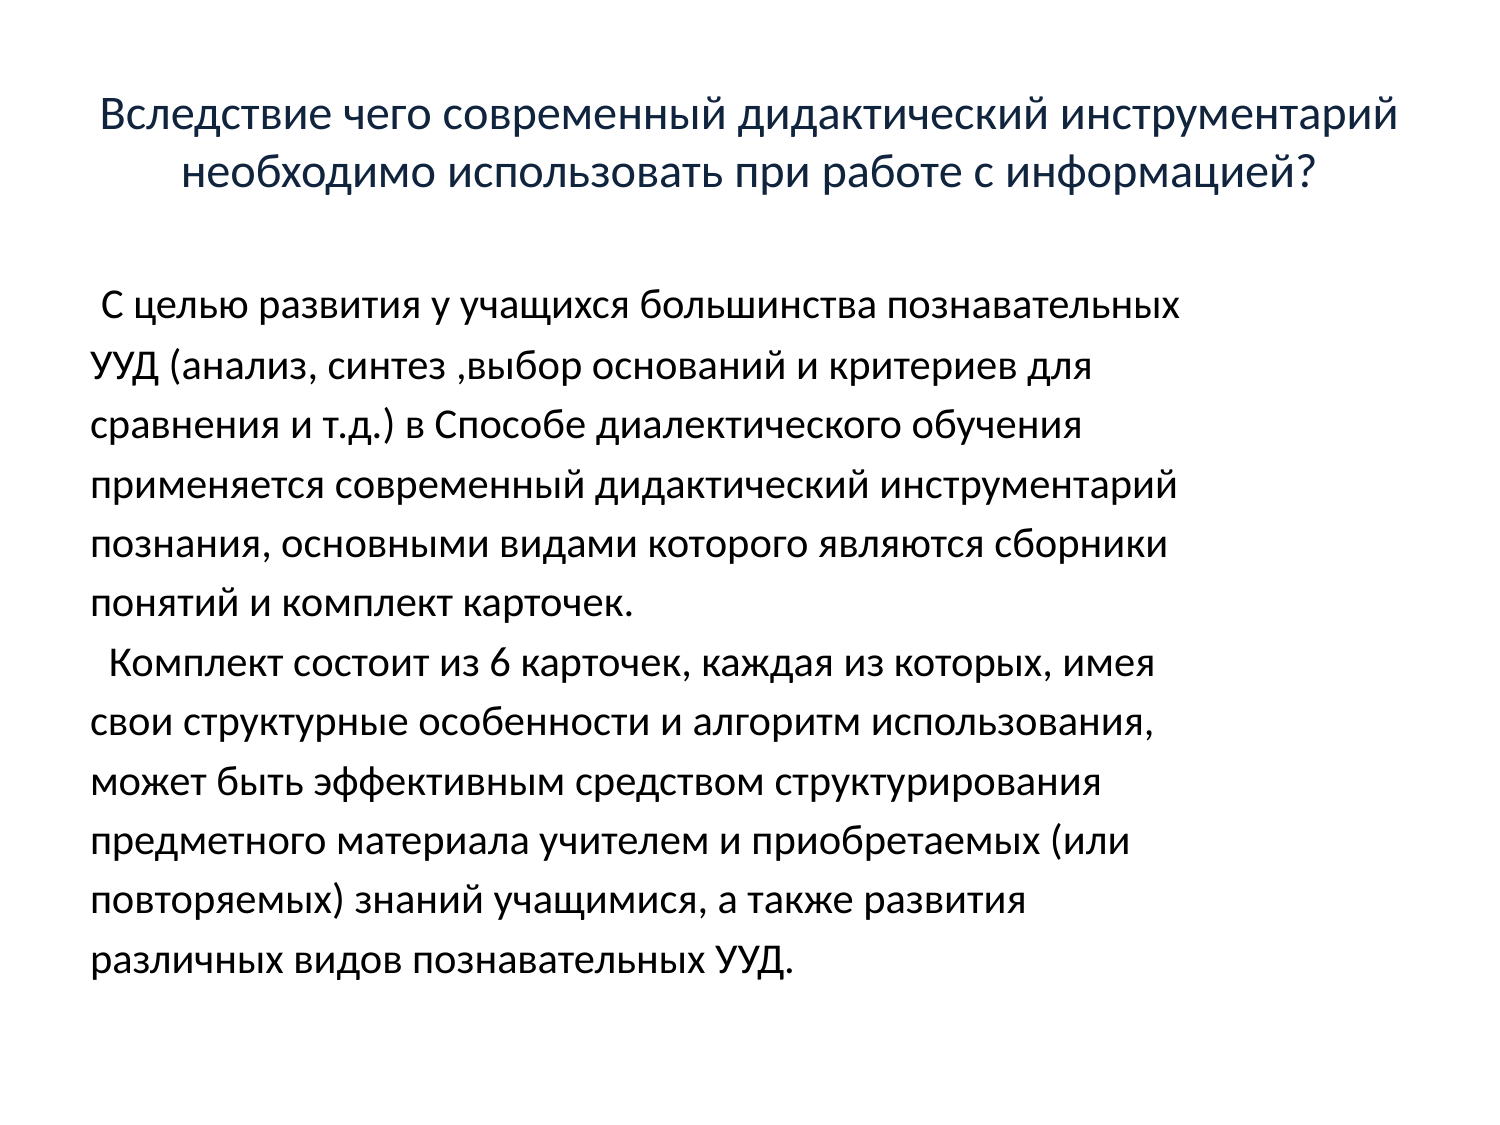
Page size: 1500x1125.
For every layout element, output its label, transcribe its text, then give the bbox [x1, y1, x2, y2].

title Вследствие чего современный дидактический инструментарий необходимо использовать при работе с информацией? [75, 45, 1425, 233]
list С целью развития у учащихся большинства познавательных УУД (анализ, синтез ,выбор оснований и критериев для сравнения и т.д.) в Способе диалектического обучения применяется современный дидактический инструментарий познания, основными видами которого являются сборники понятий и комплект карточек. Комплект состоит из 6 карточек, каждая из которых, имея свои структурные особенности и алгоритм использования, может быть эффективным средством структурирования предметного материала учителем и приобретаемых (или повторяемых) знаний учащимися, а также развития различных видов познавательных УУД. [75, 262, 1425, 1005]
